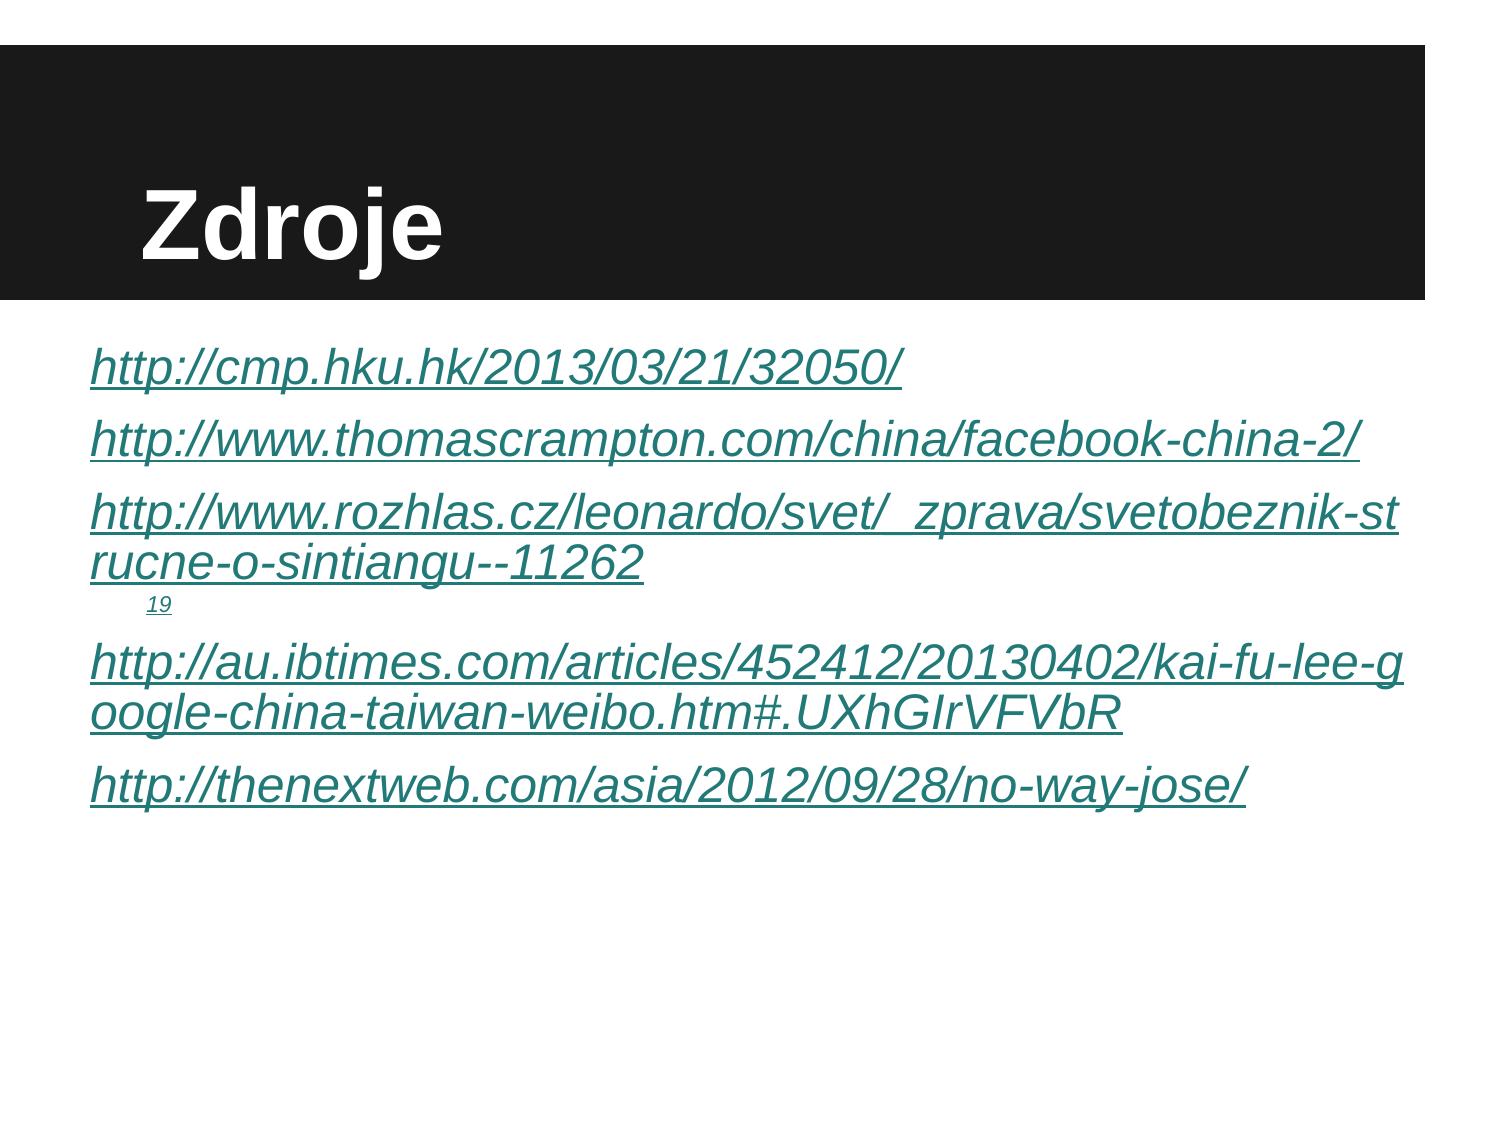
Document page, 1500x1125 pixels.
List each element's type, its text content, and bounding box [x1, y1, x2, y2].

title Zdroje [75, 45, 1425, 295]
list http://cmp.hku.hk/2013/03/21/32050/ http://www.thomascrampton.com/china/facebook-china-2/ http://www.rozhlas.cz/leonardo/svet/_zprava/svetobeznik-strucne-o-sintiangu--1126219 http://au.ibtimes.com/articles/452412/20130402/kai-fu-lee-google-china-taiwan-weibo.htm#.UXhGIrVFVbR http://thenextweb.com/asia/2012/09/28/no-way-jose/ [75, 319, 1425, 1078]
